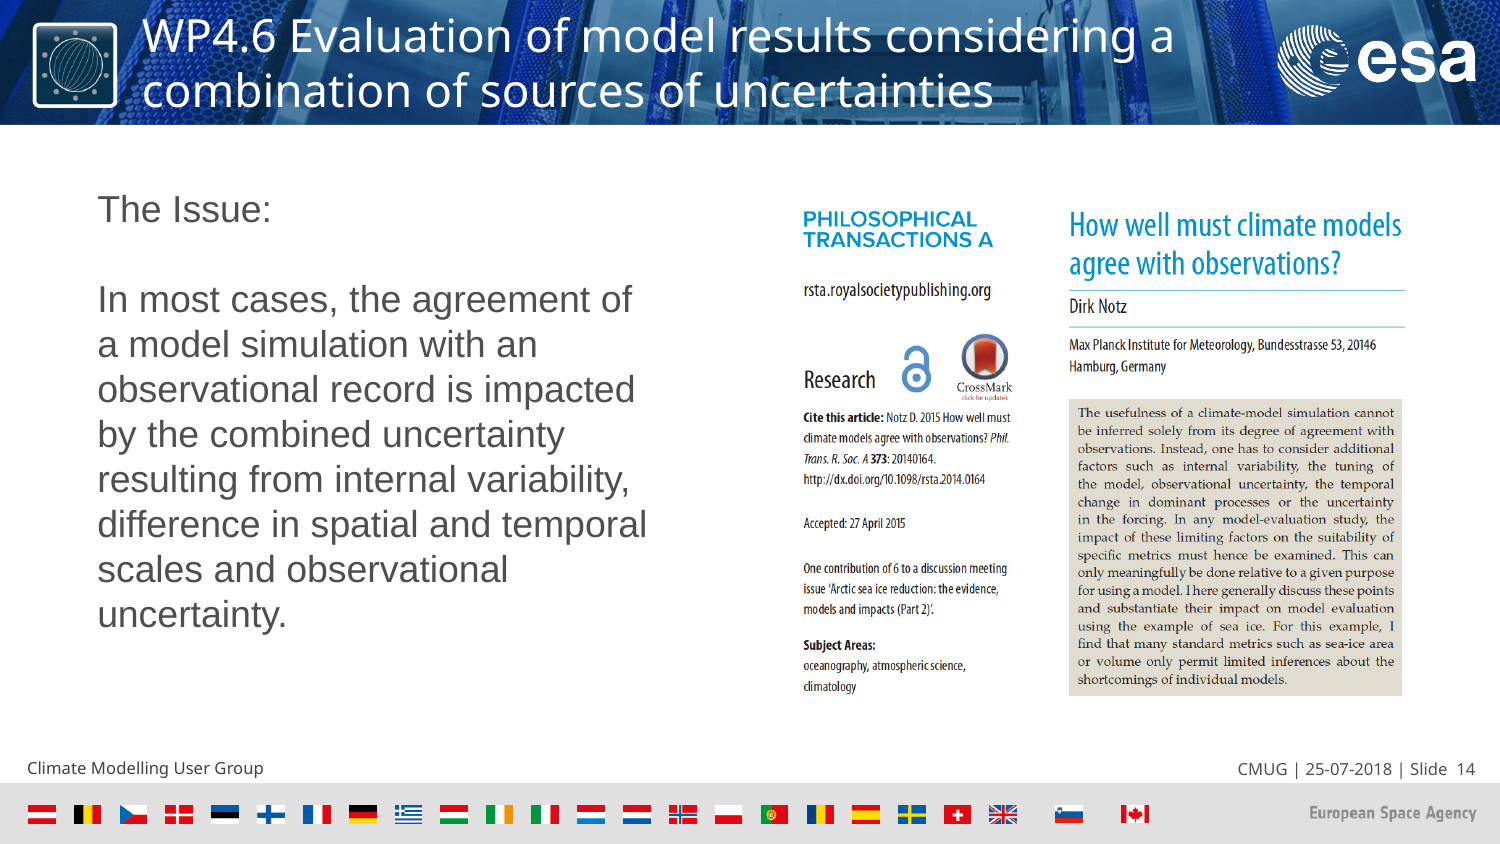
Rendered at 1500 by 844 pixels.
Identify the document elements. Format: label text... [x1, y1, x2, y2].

text_box The Issue: In most cases, the agreement of a model simulation with an observational record is impacted by the combined uncertainty resulting from internal variability, difference in spatial and temporal scales and observational uncertainty. [82, 177, 674, 780]
picture [0, 783, 1500, 844]
picture [791, 200, 1419, 702]
picture [0, 0, 1500, 127]
text_box WP4.6 Evaluation of model results considering a combination of sources of uncertainties [127, 25, 1269, 97]
